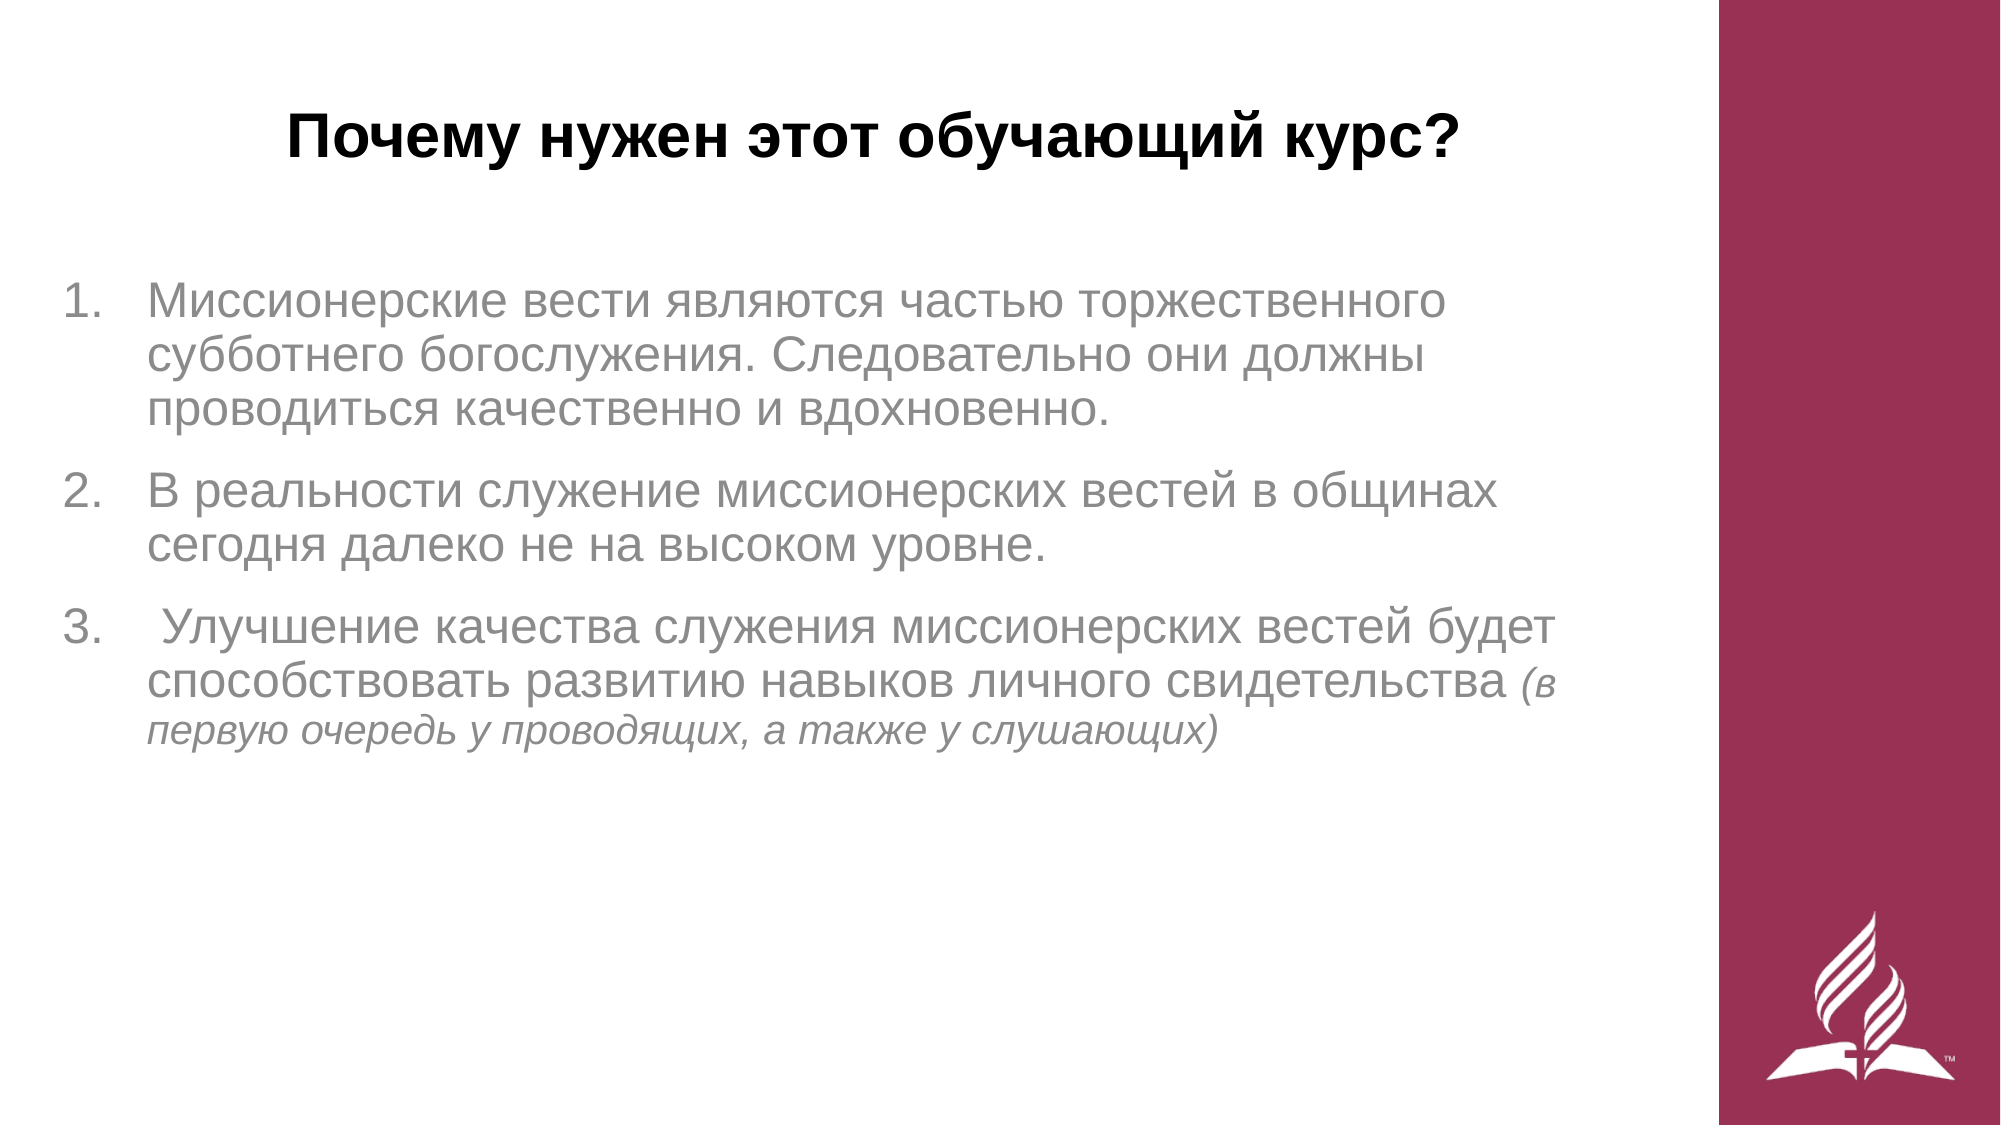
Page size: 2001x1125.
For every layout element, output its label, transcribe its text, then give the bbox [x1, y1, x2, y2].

picture [1719, 0, 2001, 1125]
title Почему нужен этот обучающий курс? [278, 65, 1521, 209]
subtitle Миссионерские вести являются частью торжественного субботнего богослужения. Следовательно они должны проводиться качественно и вдохновенно. В реальности служение миссионерских вестей в общинах сегодня далеко не на высоком уровне. Улучшение качества служения миссионерских вестей будет способствовать развитию навыков личного свидетельства (в первую очередь у проводящих, а также у слушающих) [54, 266, 1662, 926]
